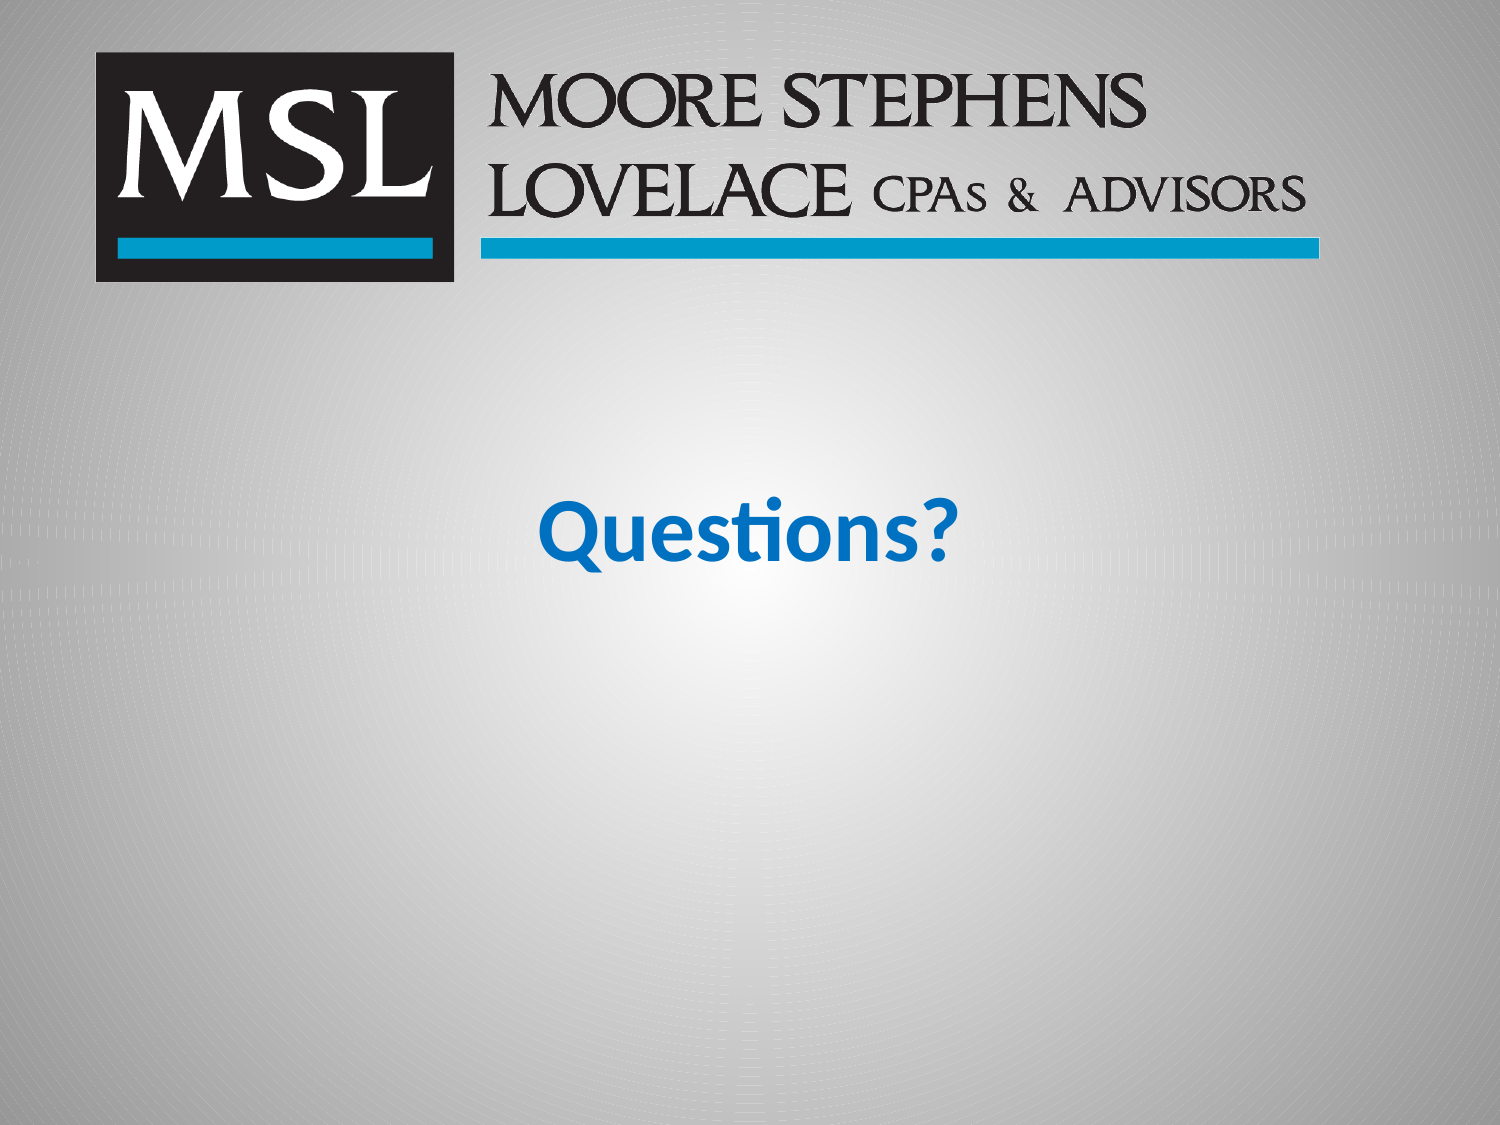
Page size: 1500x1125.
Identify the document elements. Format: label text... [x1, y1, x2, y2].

title Questions? [112, 462, 1388, 650]
picture [37, 22, 1375, 313]
